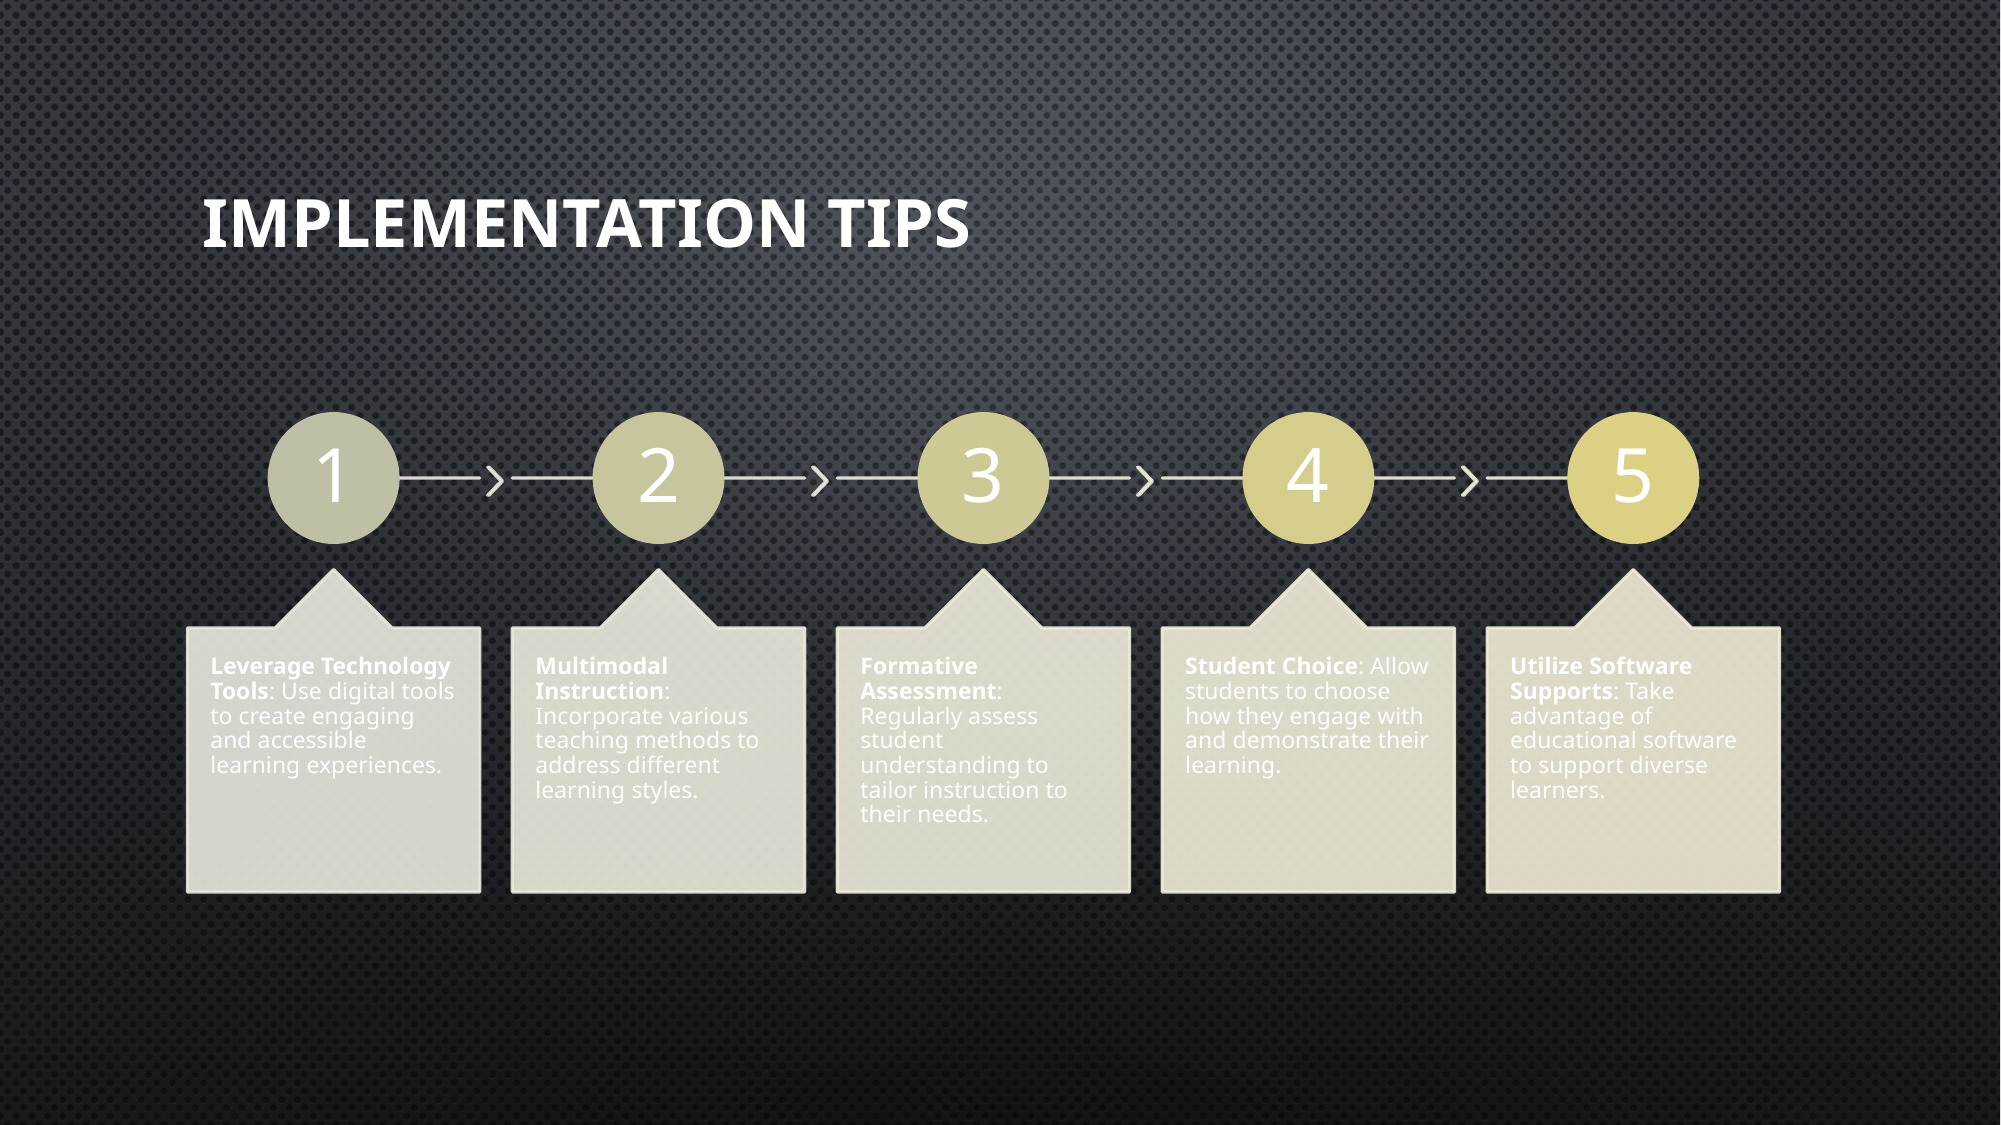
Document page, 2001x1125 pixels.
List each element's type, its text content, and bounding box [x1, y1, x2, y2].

title Implementation tips [187, 99, 1813, 341]
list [186, 374, 1813, 931]
